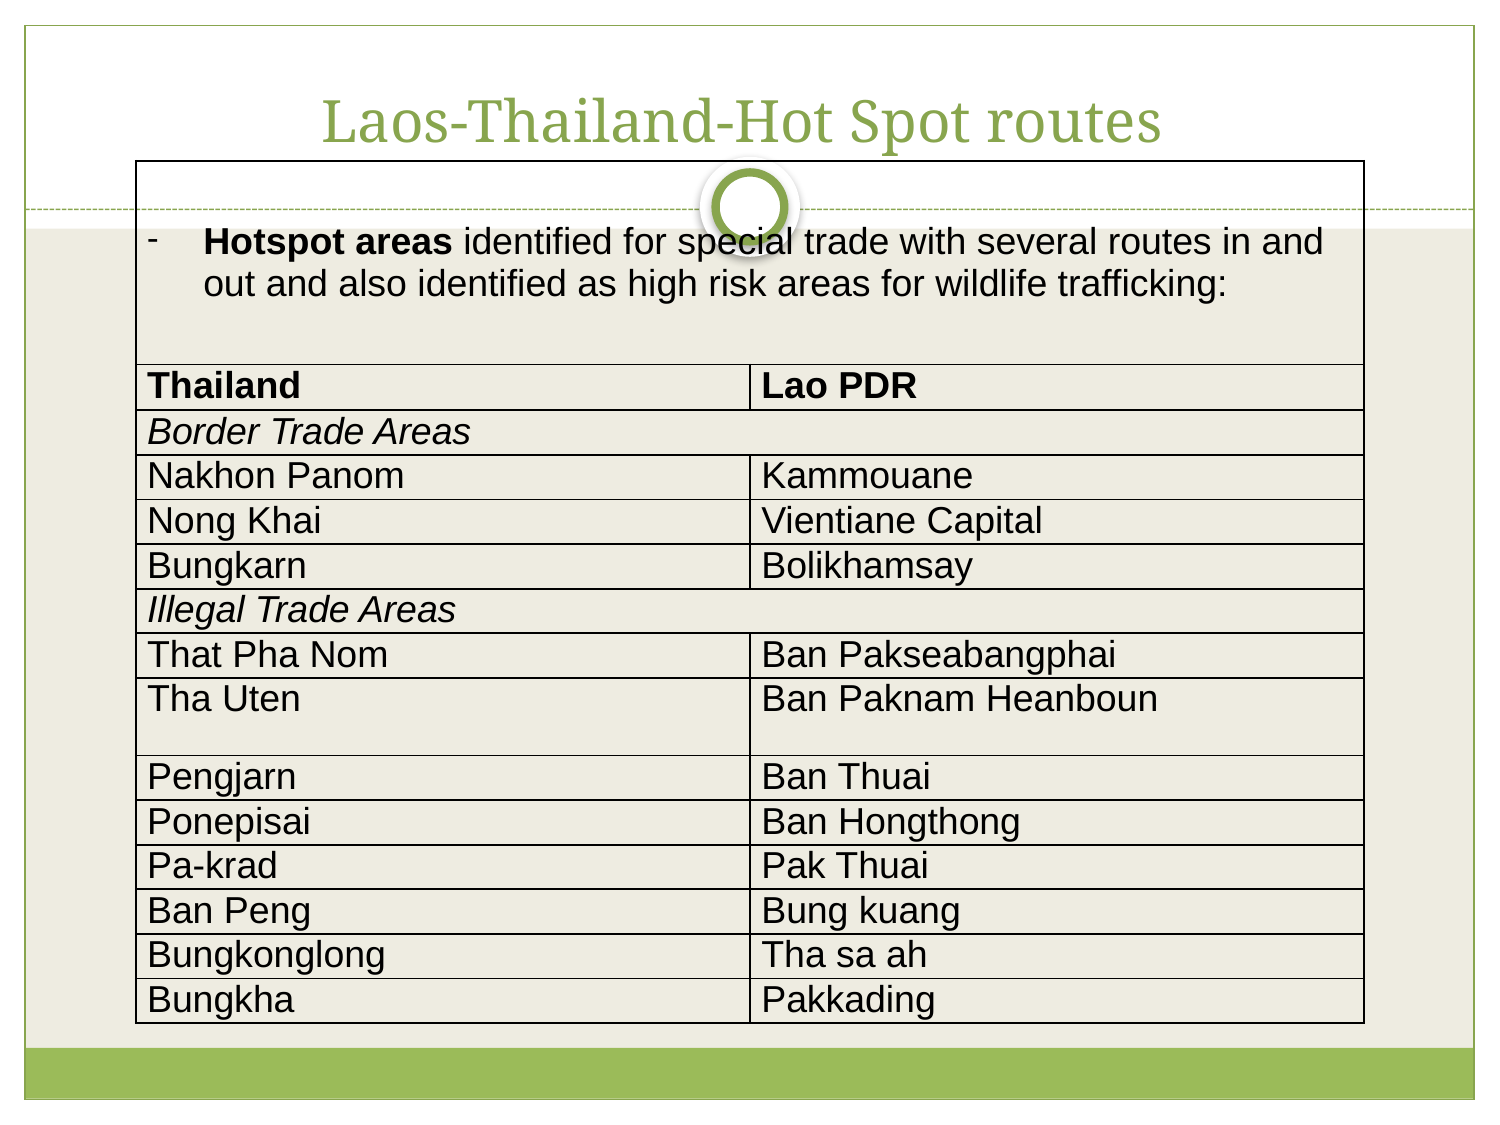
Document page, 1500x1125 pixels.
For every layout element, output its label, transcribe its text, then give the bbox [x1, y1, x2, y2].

table_cell Nong Khai [137, 500, 749, 543]
table_cell Thailand [137, 365, 749, 409]
table_cell Ban Thuai [751, 756, 1363, 799]
table_cell Bungkonglong [137, 935, 749, 978]
table_cell Pa-krad [137, 846, 749, 888]
table_cell Vientiane Capital [751, 500, 1363, 543]
table_cell Bolikhamsay [751, 545, 1363, 588]
table_cell Pak Thuai [751, 846, 1363, 888]
table_cell Ban Hongthong [751, 801, 1363, 844]
table_cell Tha Uten [137, 679, 749, 755]
table_cell Kammouane [751, 456, 1363, 499]
table_cell Nakhon Panom [137, 456, 749, 499]
table_cell Border Trade Areas [137, 411, 1363, 454]
table_cell Pengjarn [137, 756, 749, 799]
table_cell Pakkading [751, 979, 1363, 1022]
table_cell Bung kuang [751, 890, 1363, 933]
title Laos-Thailand-Hot Spot routes [49, 37, 1450, 162]
table_cell Bungkarn [137, 545, 749, 588]
table_header Hotspot areas identified for special trade with several routes in and out and also identified as high risk areas for wildlife trafficking: [137, 162, 1363, 364]
table_cell Ban Peng [137, 890, 749, 933]
table_cell Tha sa ah [751, 935, 1363, 978]
table_cell Illegal Trade Areas [137, 590, 1363, 632]
table_cell Bungkha [137, 979, 749, 1022]
table_cell That Pha Nom [137, 634, 749, 677]
table_cell Ban Pakseabangphai [751, 634, 1363, 677]
table_cell Ponepisai [137, 801, 749, 844]
table_cell Ban Paknam Heanboun [751, 679, 1363, 755]
table_cell Lao PDR [751, 365, 1363, 409]
